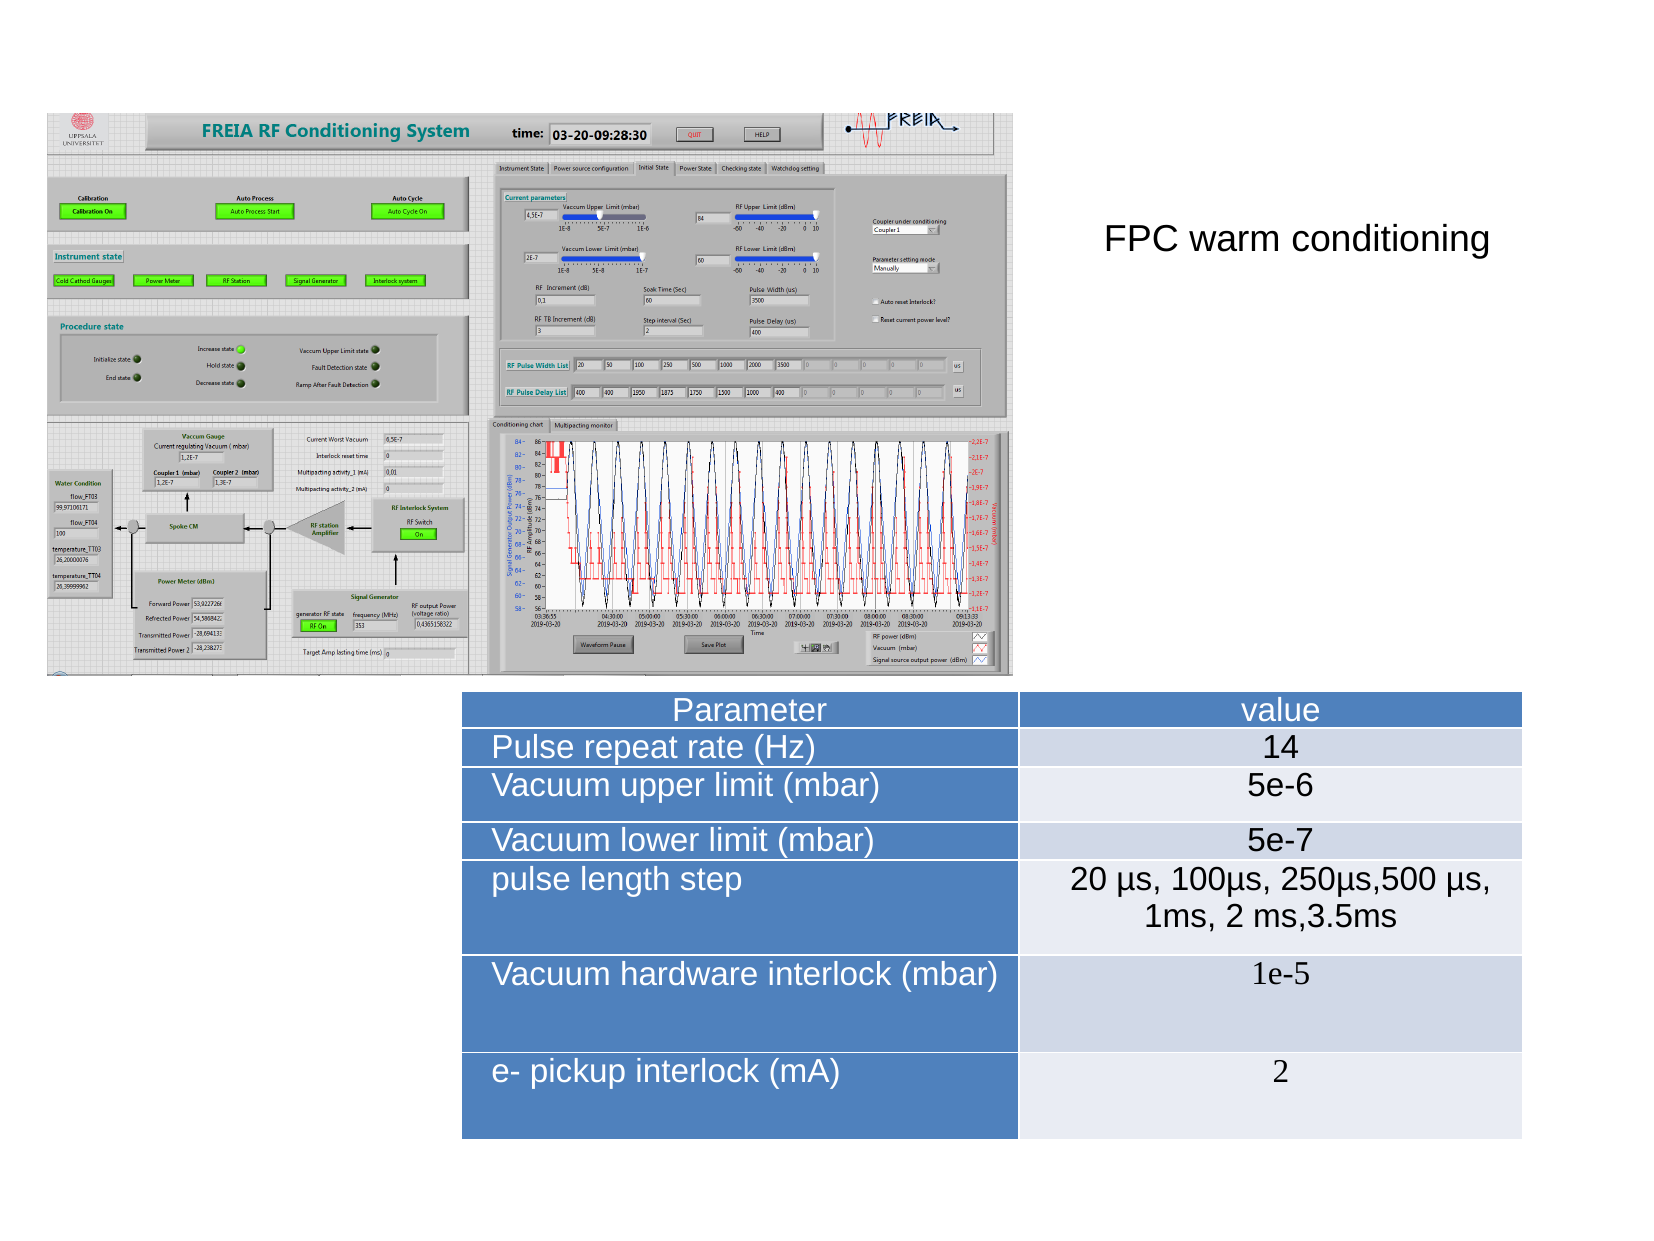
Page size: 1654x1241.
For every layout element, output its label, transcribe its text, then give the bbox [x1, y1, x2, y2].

table_cell Vacuum hardware interlock (mbar) [462, 956, 1018, 1052]
table_cell 2 [1020, 1053, 1522, 1139]
table_header value [1020, 692, 1522, 727]
table_cell 14 [1020, 729, 1522, 766]
text_box FPC warm conditioning [1089, 206, 1506, 267]
table_cell Pulse repeat rate (Hz) [462, 729, 1018, 766]
table_cell 5e-6 [1020, 768, 1522, 821]
table_cell 20 µs, 100µs, 250µs,500 µs, 1ms, 2 ms,3.5ms [1020, 861, 1522, 954]
table_cell Vacuum lower limit (mbar) [462, 823, 1018, 859]
table_cell e- pickup interlock (mA) [462, 1053, 1018, 1139]
table_cell pulse length step [462, 861, 1018, 954]
table_cell Vacuum upper limit (mbar) [462, 768, 1018, 821]
table_cell 1e-5 [1020, 956, 1522, 1052]
table_cell 5e-7 [1020, 823, 1522, 859]
table_header Parameter [462, 692, 1018, 727]
picture [46, 113, 1013, 676]
